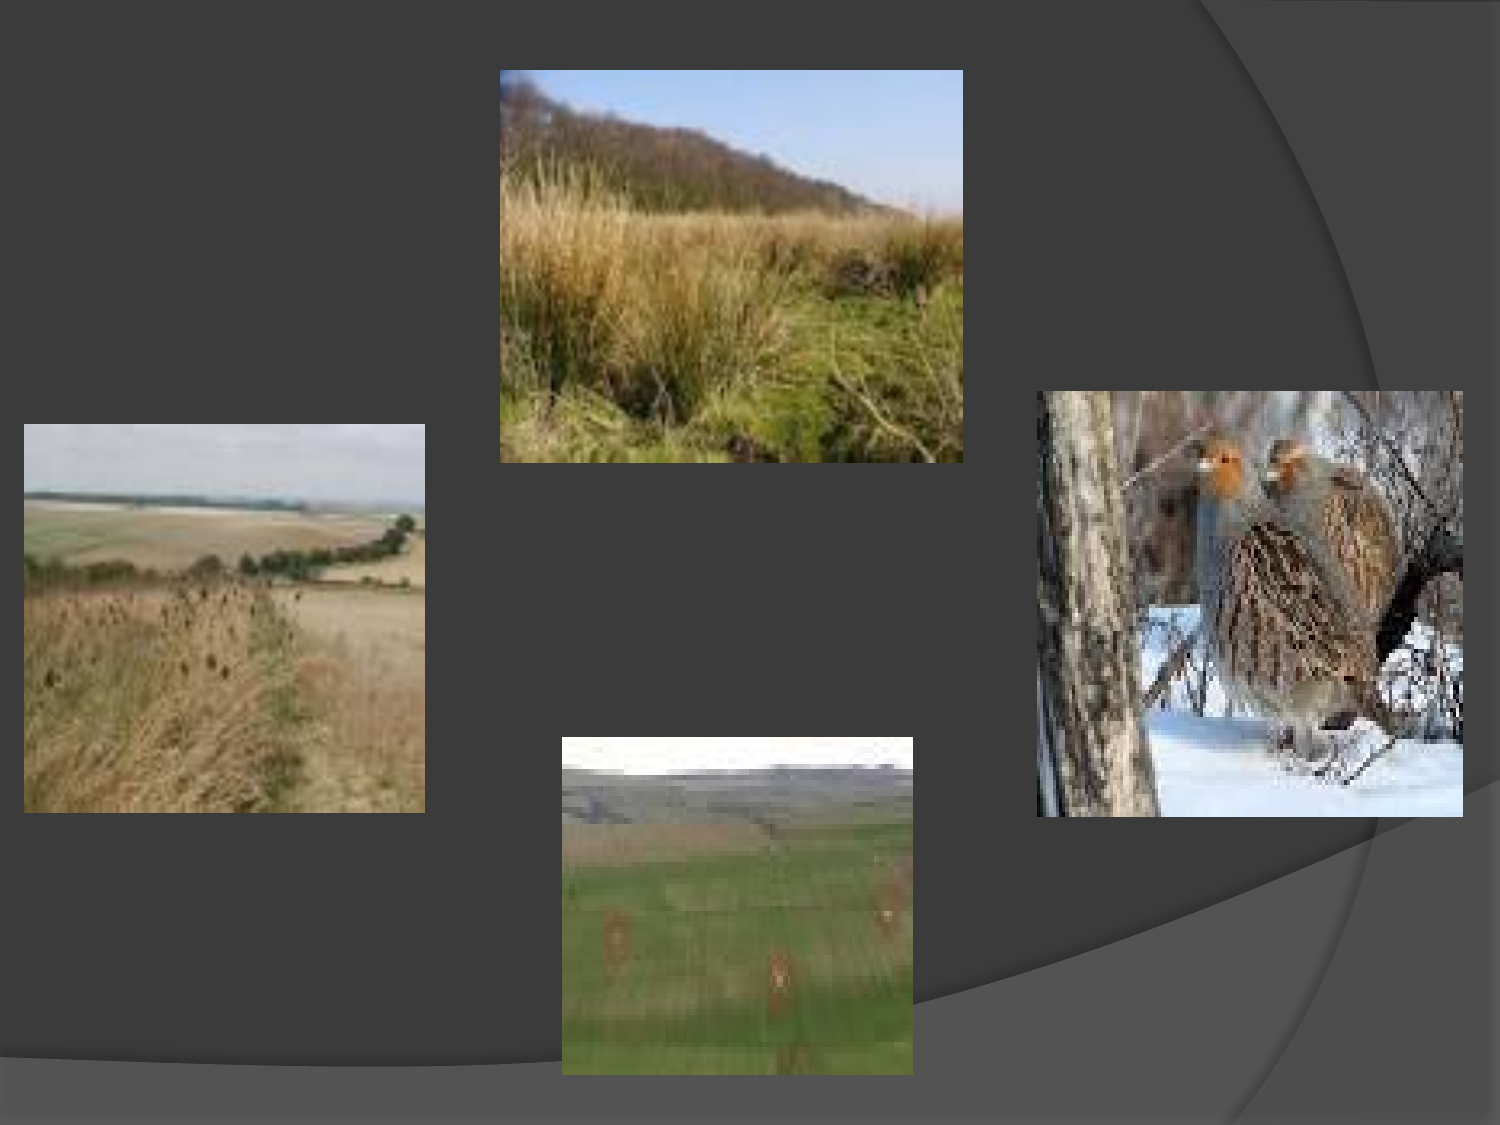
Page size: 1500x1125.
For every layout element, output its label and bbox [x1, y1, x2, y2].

picture [499, 70, 963, 463]
picture [24, 424, 426, 813]
picture [1037, 390, 1463, 817]
picture [562, 737, 913, 1076]
